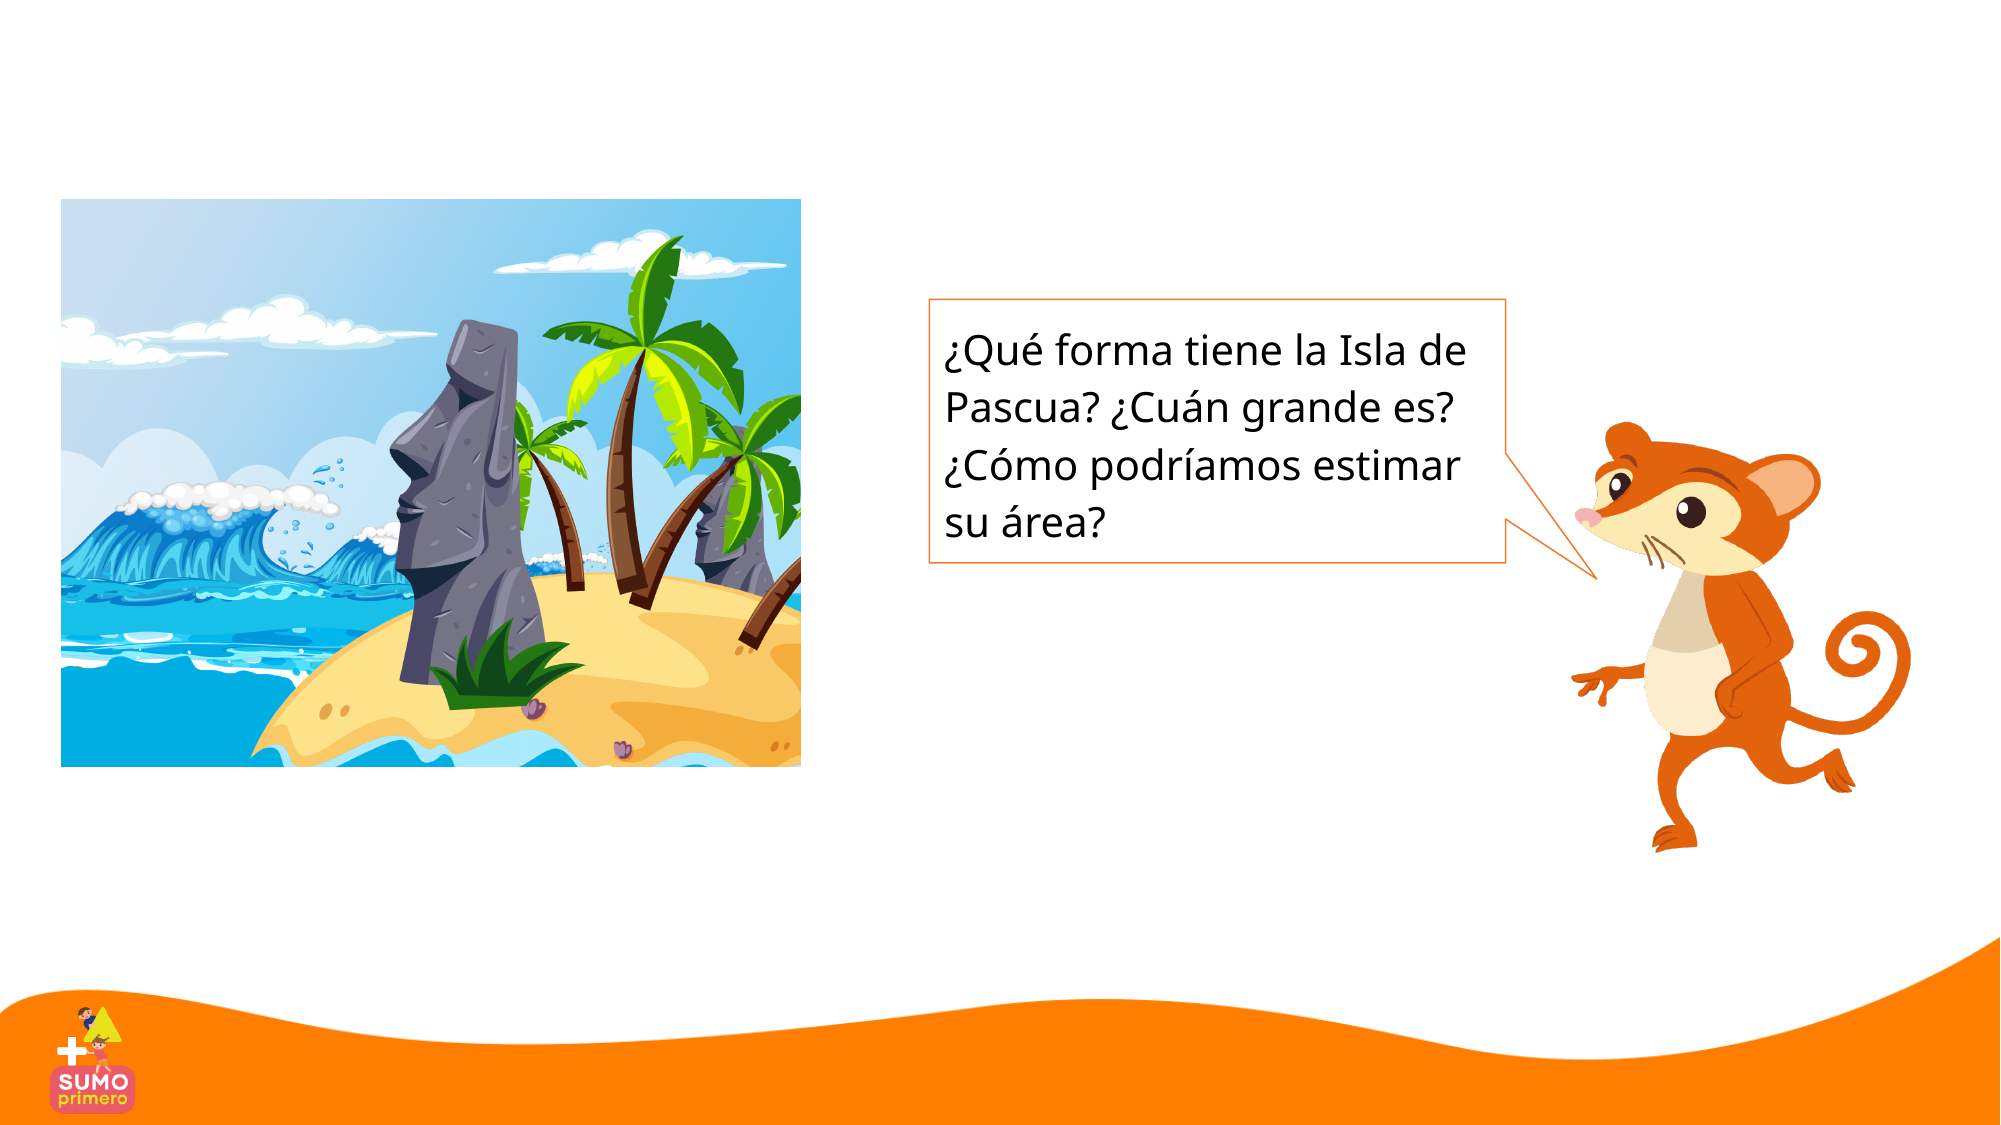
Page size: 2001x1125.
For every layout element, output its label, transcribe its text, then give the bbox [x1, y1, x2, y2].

text_box ¿Qué forma tiene la Isla de Pascua? ¿Cuán grande es? ¿Cómo podríamos estimar su área? [929, 299, 1522, 563]
picture [0, 69, 2000, 1125]
